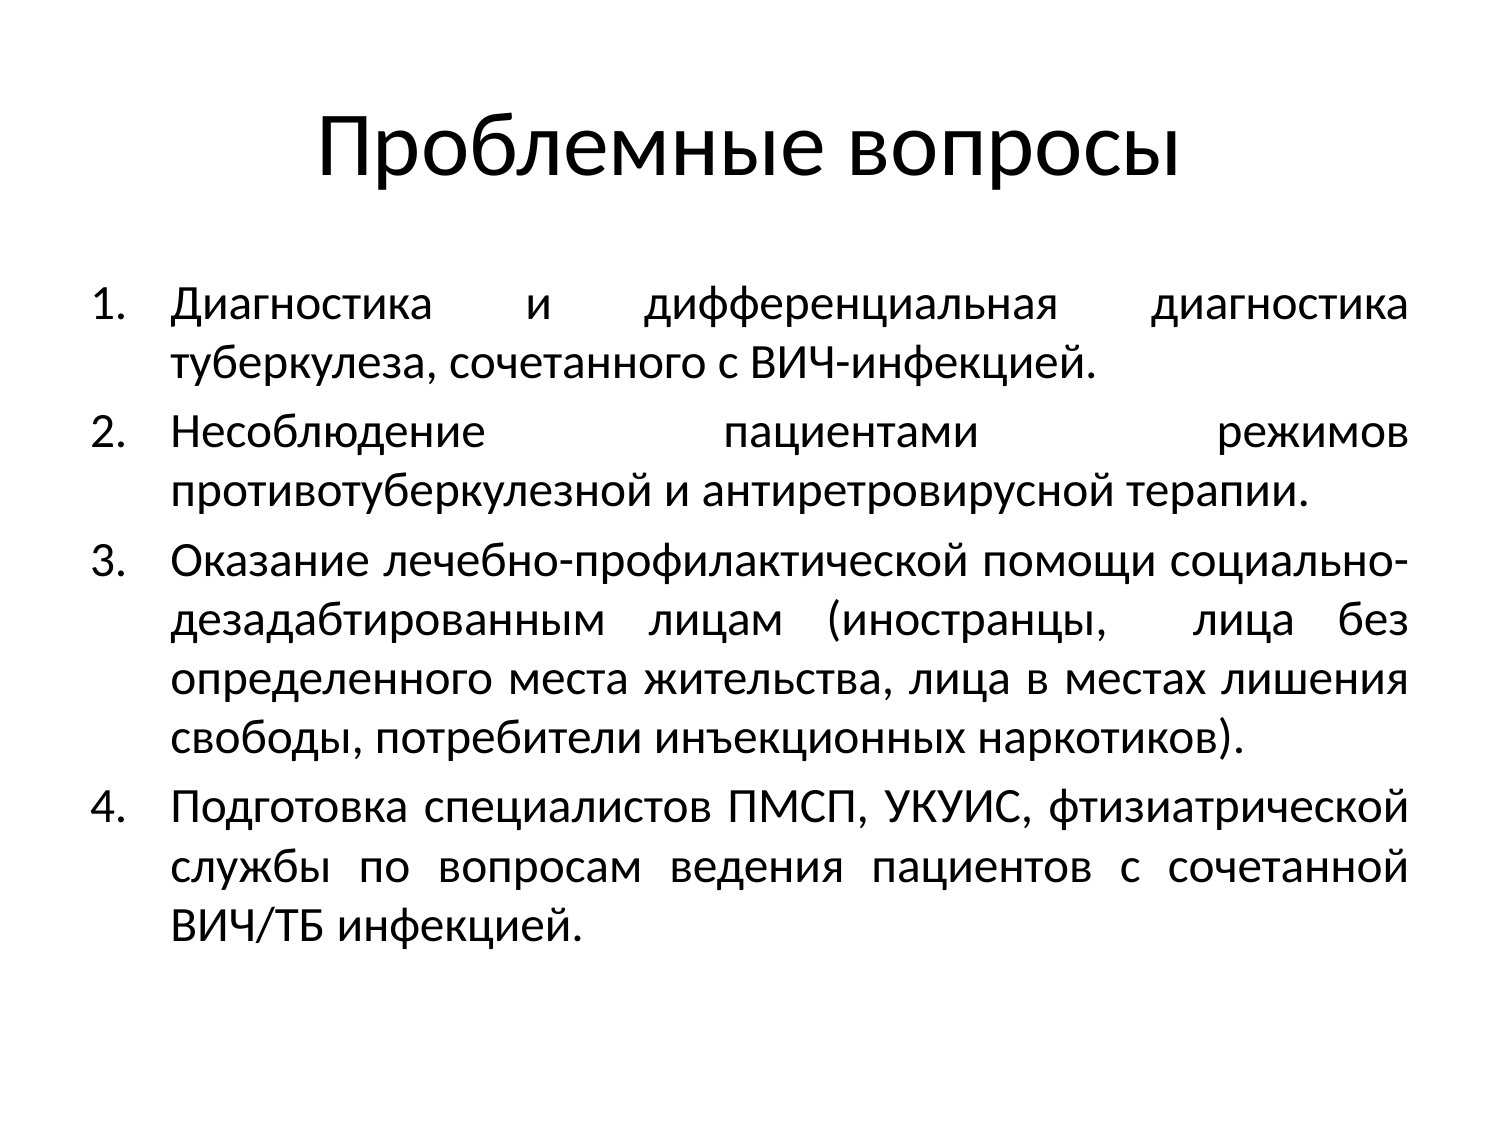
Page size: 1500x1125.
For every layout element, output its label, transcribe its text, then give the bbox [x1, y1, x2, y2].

list Диагностика и дифференциальная диагностика туберкулеза, сочетанного с ВИЧ-инфекцией. Несоблюдение пациентами режимов противотуберкулезной и антиретровирусной терапии. Оказание лечебно-профилактической помощи социально-дезадабтированным лицам (иностранцы, лица без определенного места жительства, лица в местах лишения свободы, потребители инъекционных наркотиков). Подготовка специалистов ПМСП, УКУИС, фтизиатрической службы по вопросам ведения пациентов с сочетанной ВИЧ/ТБ инфекцией. [75, 262, 1425, 1005]
title Проблемные вопросы [75, 45, 1425, 233]
